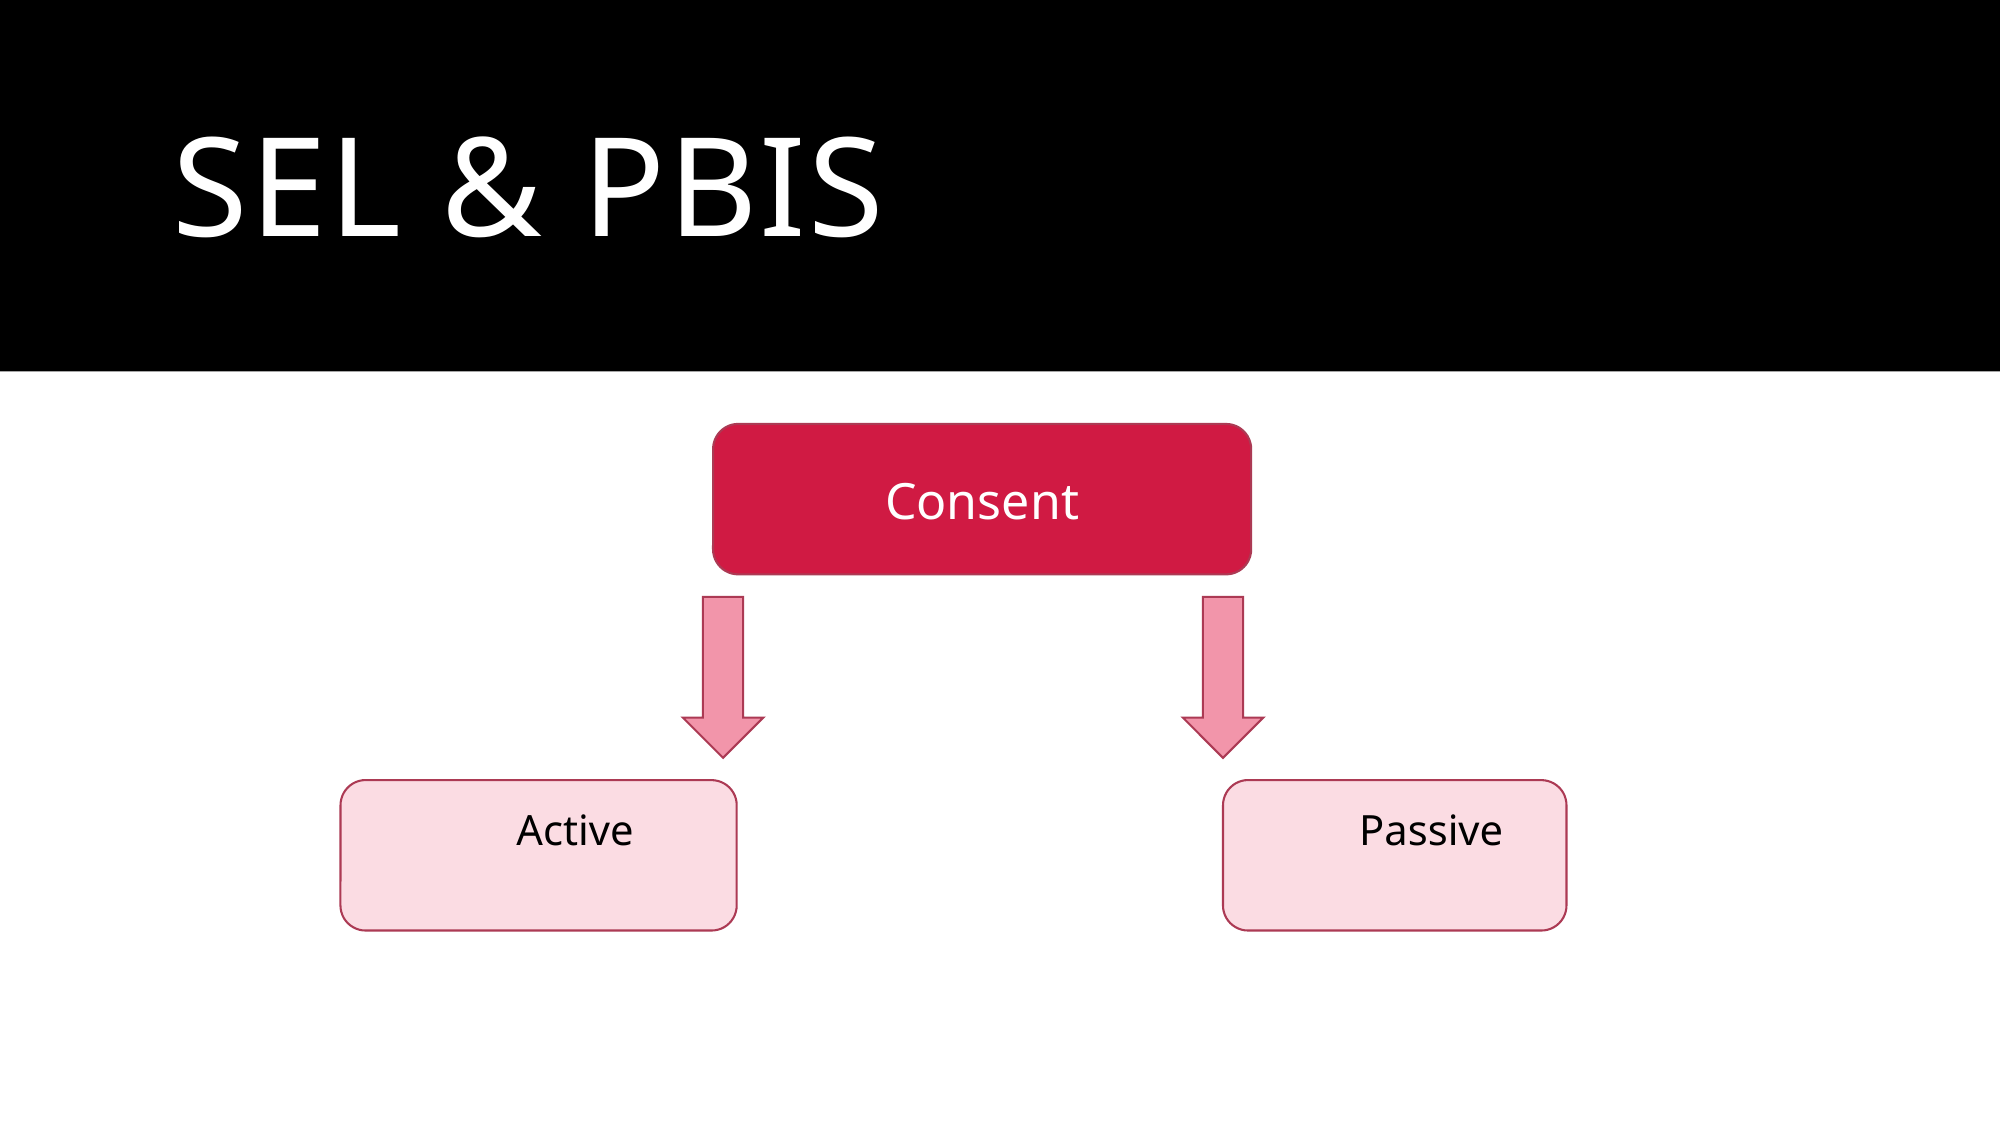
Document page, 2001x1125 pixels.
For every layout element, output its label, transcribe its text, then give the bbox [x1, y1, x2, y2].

text_box Consent​ [711, 422, 1253, 576]
text_box Passive [1221, 779, 1568, 932]
text_box [680, 595, 766, 760]
title SEL & PBIS [157, 52, 1842, 332]
text_box [1180, 595, 1266, 760]
text_box Active [339, 779, 738, 932]
